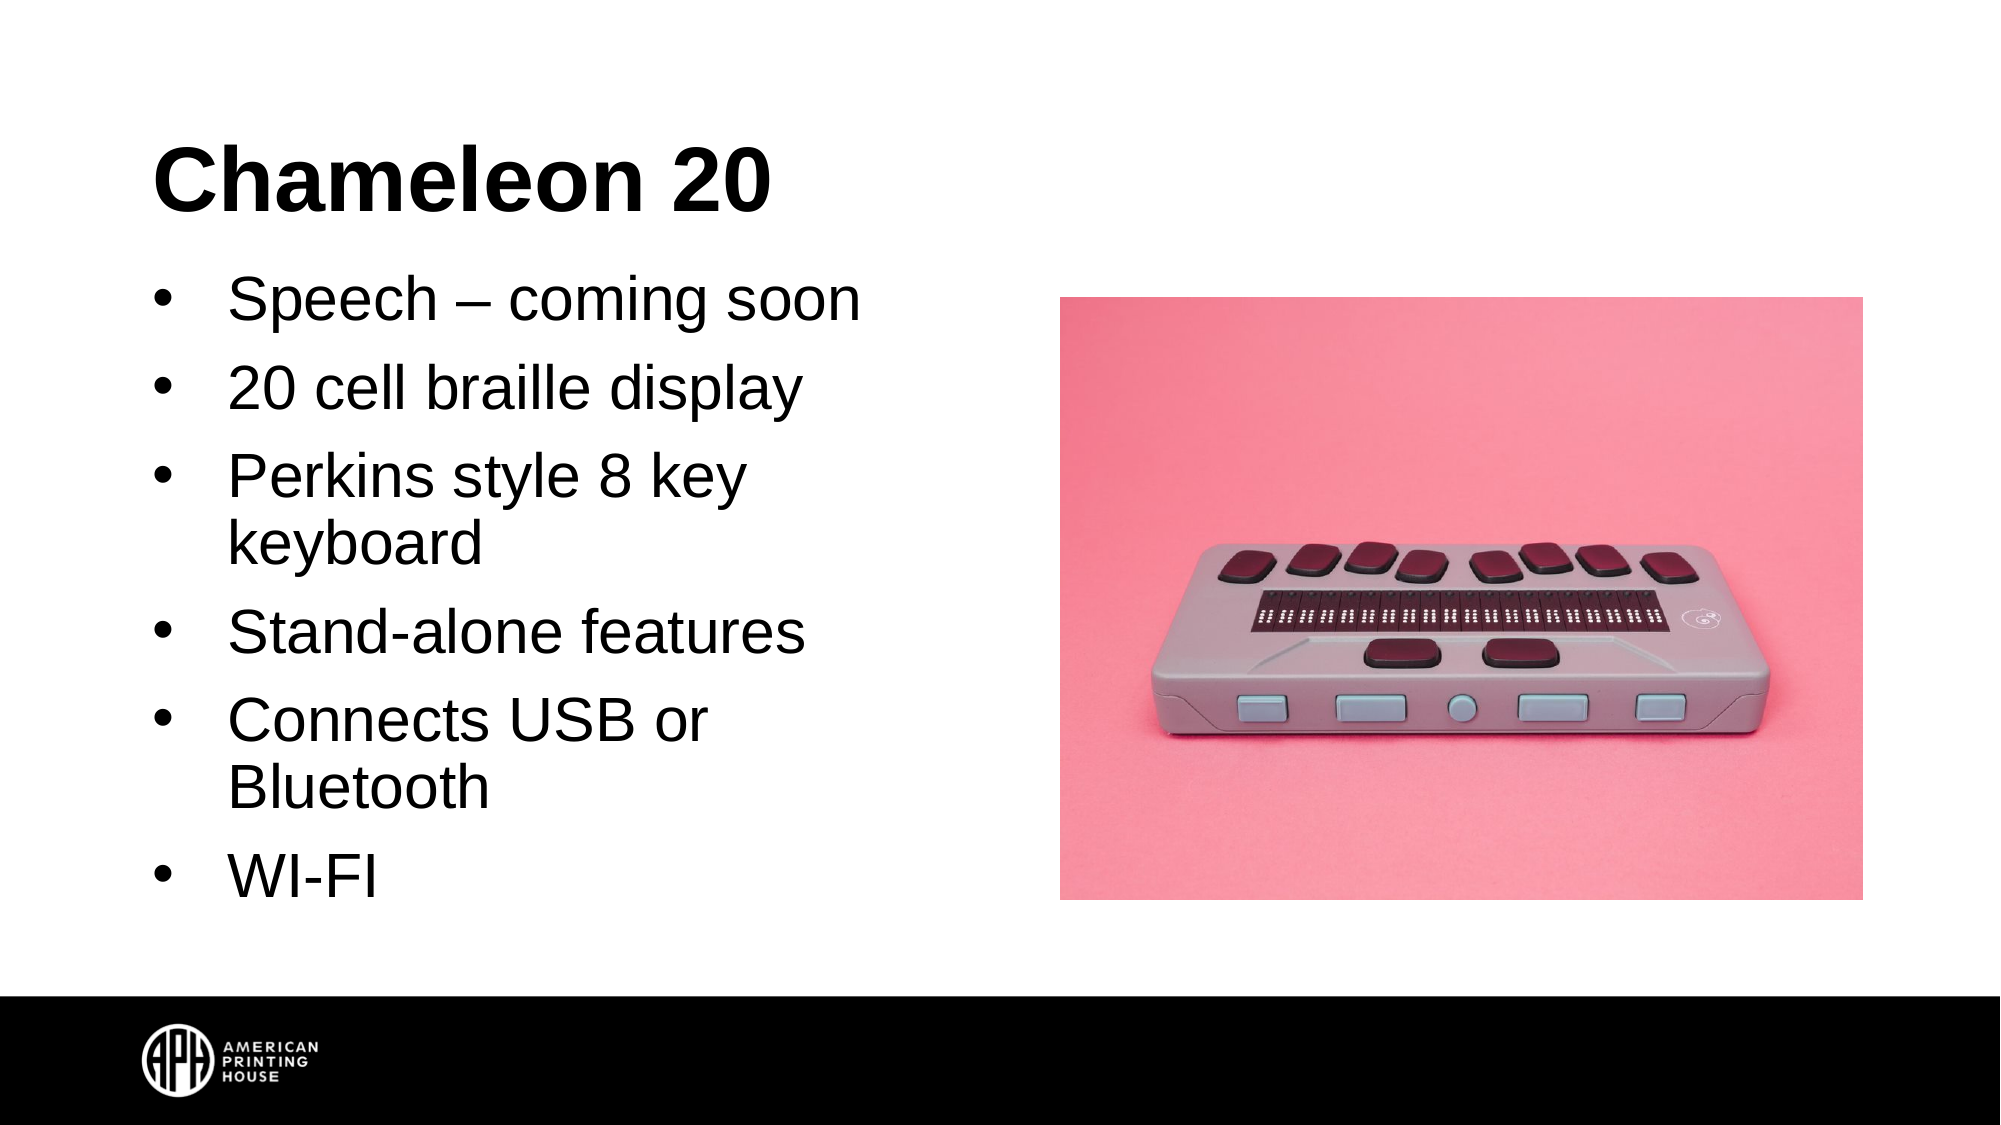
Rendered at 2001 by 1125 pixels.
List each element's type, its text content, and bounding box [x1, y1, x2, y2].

picture [137, 1019, 326, 1102]
list Speech – coming soon 20 cell braille display Perkins style 8 key keyboard Stand-alone features Connects USB or Bluetooth WI-FI [137, 259, 940, 937]
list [1060, 297, 1863, 900]
title Chameleon 20 [137, 118, 1863, 245]
